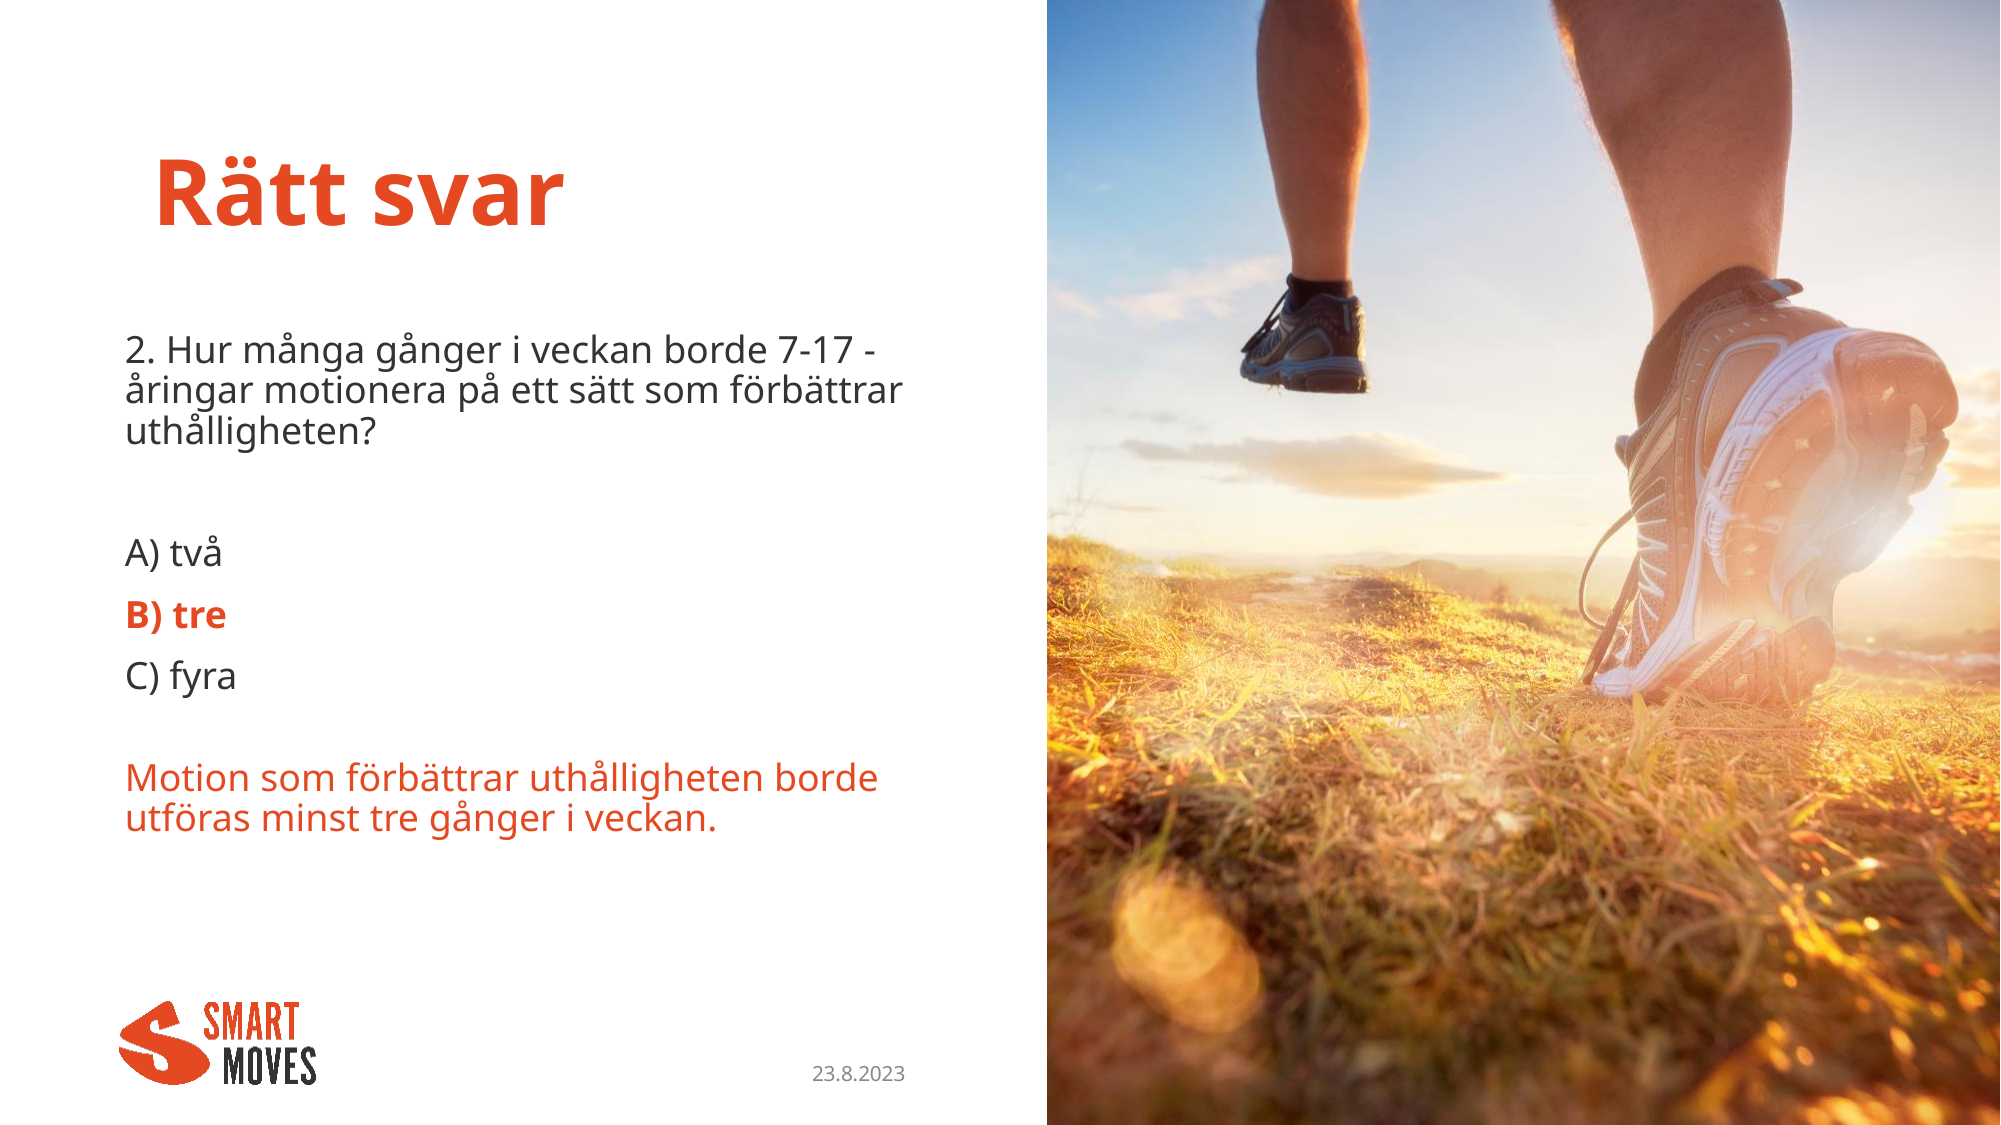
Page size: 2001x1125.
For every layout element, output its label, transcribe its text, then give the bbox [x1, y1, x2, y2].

picture [119, 1001, 316, 1085]
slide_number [797, 1042, 1042, 1103]
list 2. Hur många gånger i veckan borde 7-17 -åringar motionera på ett sätt som förbättrar uthålligheten? A) två B) tre C) fyra Motion som förbättrar uthålligheten borde utföras minst tre gånger i veckan. [109, 323, 972, 949]
text_box Rätt svar [137, 59, 1042, 332]
picture [1047, 0, 2000, 1125]
